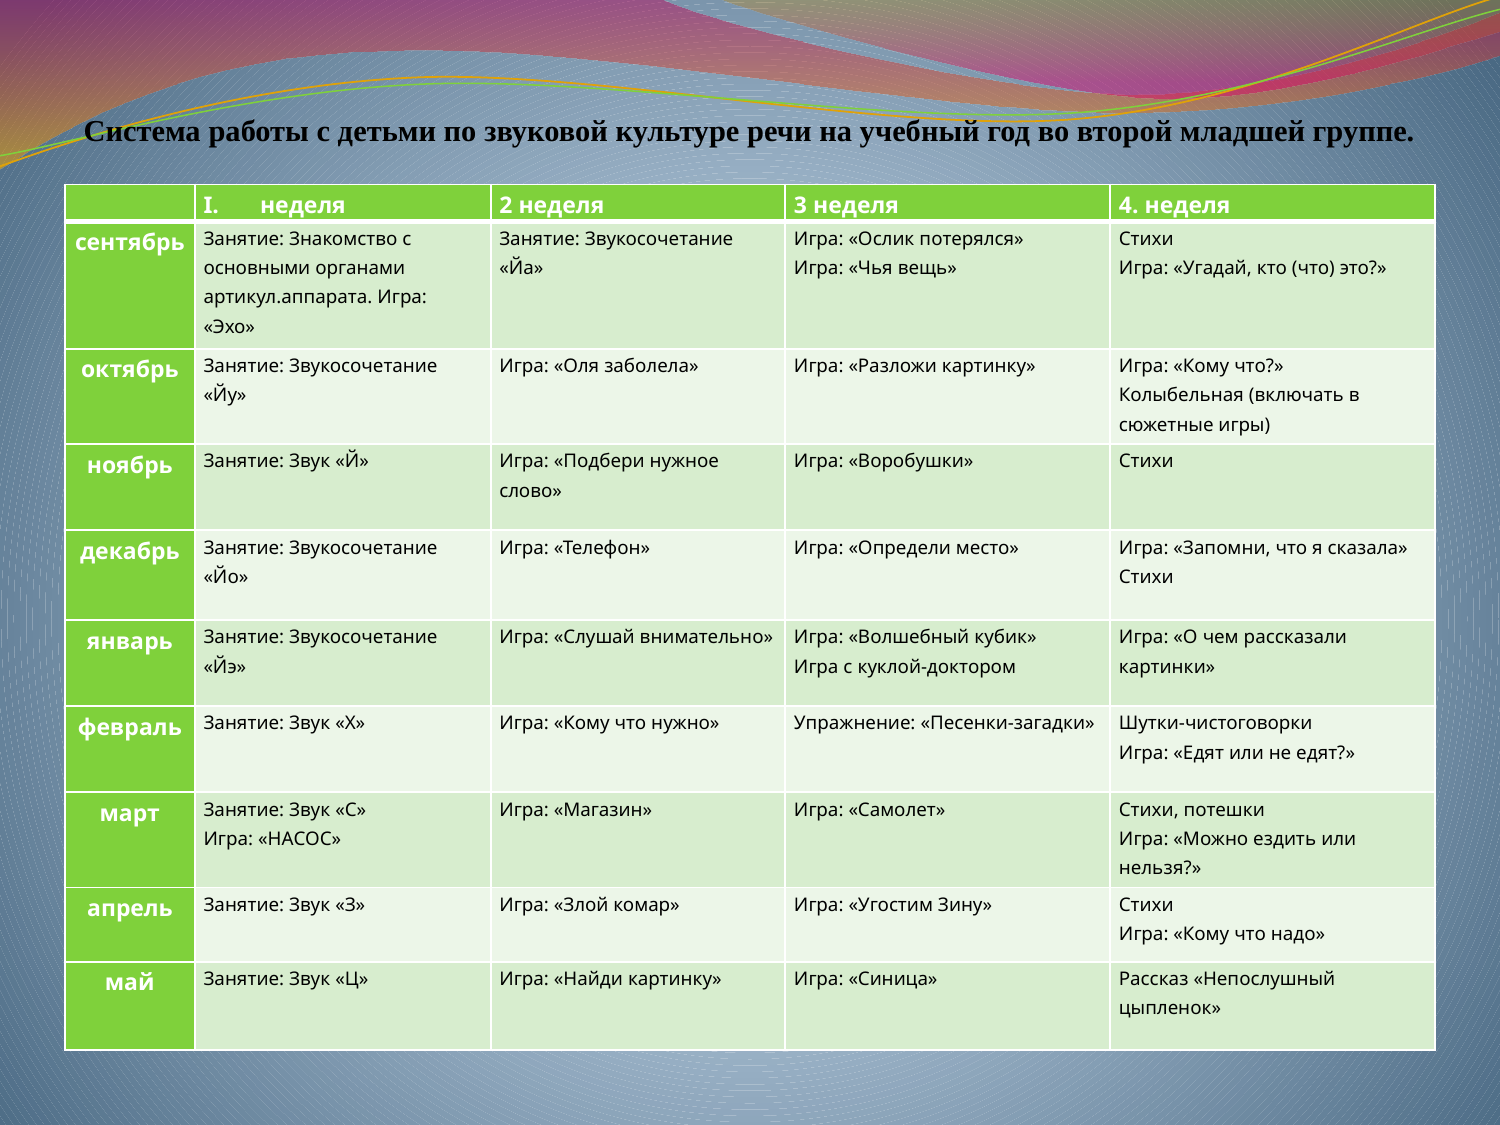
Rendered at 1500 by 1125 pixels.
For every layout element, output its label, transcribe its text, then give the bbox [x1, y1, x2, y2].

table_cell Шутки-чистоговорки Игра: «Едят или не едят?» [1111, 707, 1434, 791]
table_cell март [66, 793, 194, 887]
table_cell Рассказ «Непослушный цыпленок» [1111, 963, 1434, 1049]
table_cell Игра: «Оля заболела» [492, 350, 784, 443]
table_cell Занятие: Звукосочетание «Йэ» [196, 621, 490, 705]
table_cell Игра: «Магазин» [492, 793, 784, 887]
table_cell май [66, 963, 194, 1049]
table_cell Игра: «Слушай внимательно» [492, 621, 784, 705]
table_cell апрель [66, 888, 194, 961]
table_header 3 неделя [786, 185, 1109, 219]
table_cell Игра: «Телефон» [492, 531, 784, 619]
table_cell Игра: «Угостим Зину» [786, 888, 1109, 961]
table_header 4. неделя [1111, 185, 1434, 219]
table_cell Игра: «Запомни, что я сказала» Стихи [1111, 531, 1434, 619]
table_cell Занятие: Звукосочетание «Йу» [196, 350, 490, 443]
table_cell Игра: «Найди картинку» [492, 963, 784, 1049]
table_header 2 неделя [492, 185, 784, 219]
table_cell декабрь [66, 531, 194, 619]
table_cell Занятие: Звукосочетание «Йо» [196, 531, 490, 619]
table_header неделя [196, 185, 490, 219]
table_cell Игра: «О чем рассказали картинки» [1111, 621, 1434, 705]
table_cell Игра: «Ослик потерялся» Игра: «Чья вещь» [786, 224, 1109, 348]
table_cell Упражнение: «Песенки-загадки» [786, 707, 1109, 791]
table_cell Стихи [1111, 445, 1434, 529]
table_cell октябрь [66, 350, 194, 443]
table_cell Игра: «Самолет» [786, 793, 1109, 887]
table_cell сентябрь [66, 224, 194, 348]
table_cell Стихи Игра: «Кому что надо» [1111, 888, 1434, 961]
table_cell Занятие: Звук «С» Игра: «НАСОС» [196, 793, 490, 887]
title Система работы с детьми по звуковой культуре речи на учебный год во второй младшей группе. [75, 66, 1425, 184]
table_cell Занятие: Звук «Ц» [196, 963, 490, 1049]
table_header [66, 185, 194, 219]
table_cell Игра: «Определи место» [786, 531, 1109, 619]
table_cell Стихи Игра: «Угадай, кто (что) это?» [1111, 224, 1434, 348]
table_cell Игра: «Синица» [786, 963, 1109, 1049]
table_cell февраль [66, 707, 194, 791]
table_cell Занятие: Звук «З» [196, 888, 490, 961]
table_cell Занятие: Звук «Х» [196, 707, 490, 791]
table_cell Игра: «Злой комар» [492, 888, 784, 961]
table_cell Игра: «Кому что нужно» [492, 707, 784, 791]
table_cell январь [66, 621, 194, 705]
table_cell Занятие: Звукосочетание «Йа» [492, 224, 784, 348]
table_cell Занятие: Звук «Й» [196, 445, 490, 529]
table_cell Игра: «Кому что?» Колыбельная (включать в сюжетные игры) [1111, 350, 1434, 443]
table_cell Занятие: Знакомство с основными органами артикул.аппарата. Игра: «Эхо» [196, 224, 490, 348]
table_cell Игра: «Разложи картинку» [786, 350, 1109, 443]
table_cell Стихи, потешки Игра: «Можно ездить или нельзя?» [1111, 793, 1434, 887]
table_cell Игра: «Воробушки» [786, 445, 1109, 529]
table_cell Игра: «Подбери нужное слово» [492, 445, 784, 529]
table_cell ноябрь [66, 445, 194, 529]
table_cell Игра: «Волшебный кубик» Игра с куклой-доктором [786, 621, 1109, 705]
